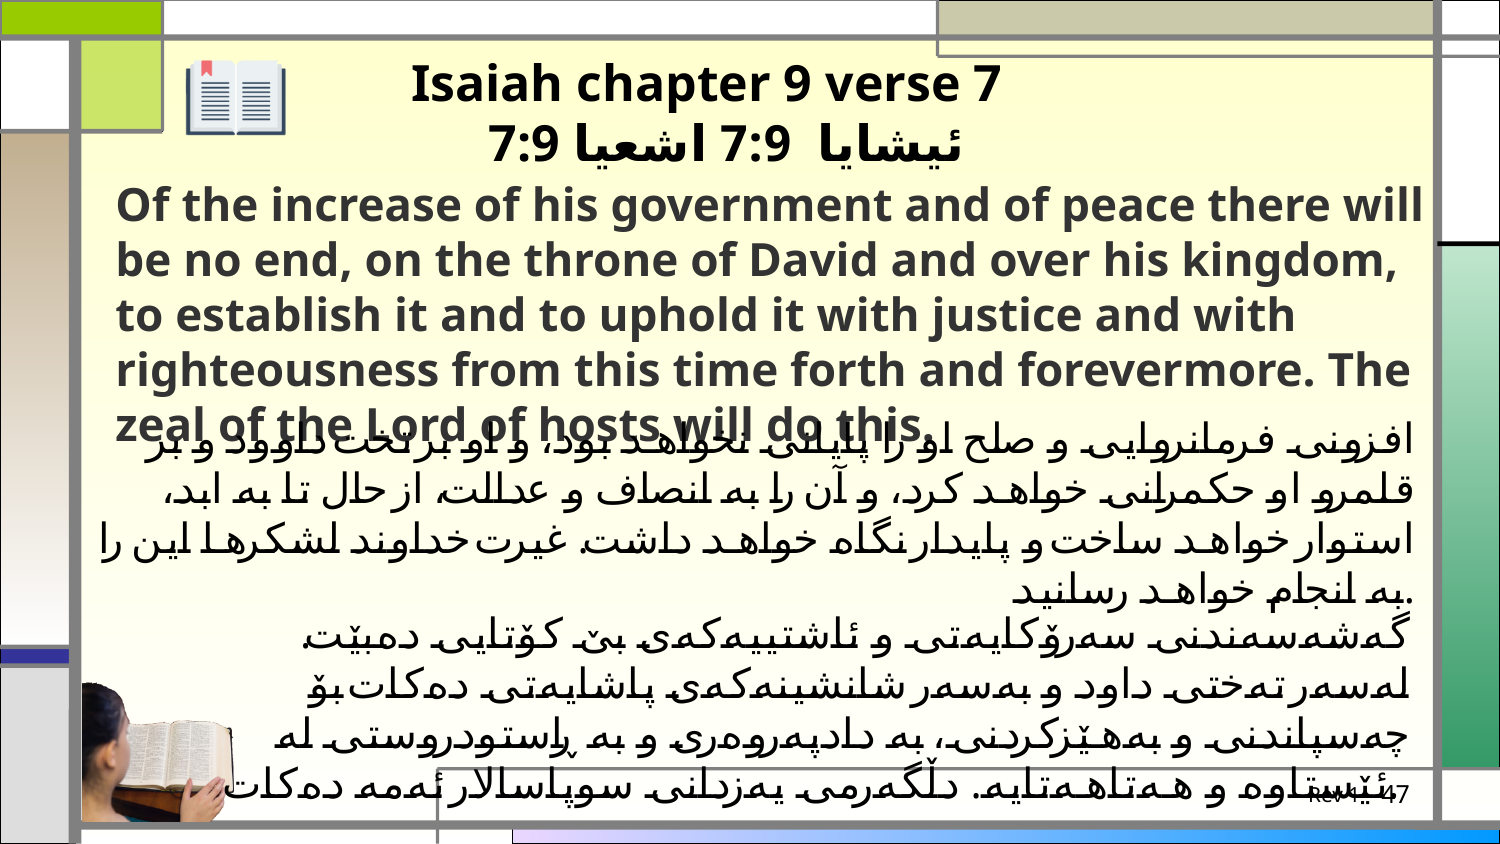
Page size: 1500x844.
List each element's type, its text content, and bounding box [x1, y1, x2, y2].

text_box Of the increase of his government and of peace there will be no end, on the throne of David and over his kingdom, to establish it and to uphold it with justice and with righteousness from this time forth and forevermore. The zeal of the Lord of hosts will do this. [100, 167, 1444, 307]
picture [176, 53, 291, 143]
text_box [147, 15, 1199, 181]
text_box Rev 1 [1293, 774, 1387, 814]
picture [81, 682, 235, 822]
text_box Isaiah chapter 9 verse 7 7:9 ئیشایا 7:9 اشعیا [292, 43, 1017, 179]
text_box افزونی فرمانروایی و صلح او را پایانی نخواهد بود، و او بر تخت داوود و بر قلمرو او حکمرانی خواهد کرد، و آن را به انصاف و عدالت، از حال تا به ابد، استوار خواهد ساخت و پایدار نگاه خواهد داشت. غیرت خداوند لشکرها این را به انجام خواهد رسانید. [69, 404, 1430, 620]
text_box گەشەسەندنی سەرۆکایەتی و ئاشتییەکەی بێ کۆتایی دەبێت. لەسەر تەختی داود و بەسەر شانشینەکەی پاشایەتی دەکات بۆ چەسپاندنی و بەهێزکردنی، بە دادپەروەری و بە ڕاستودروستی لە ئێستاوە و هەتاهەتایە. دڵگەرمی یەزدانی سوپاسالار ئەمە دەکات. [161, 599, 1425, 815]
